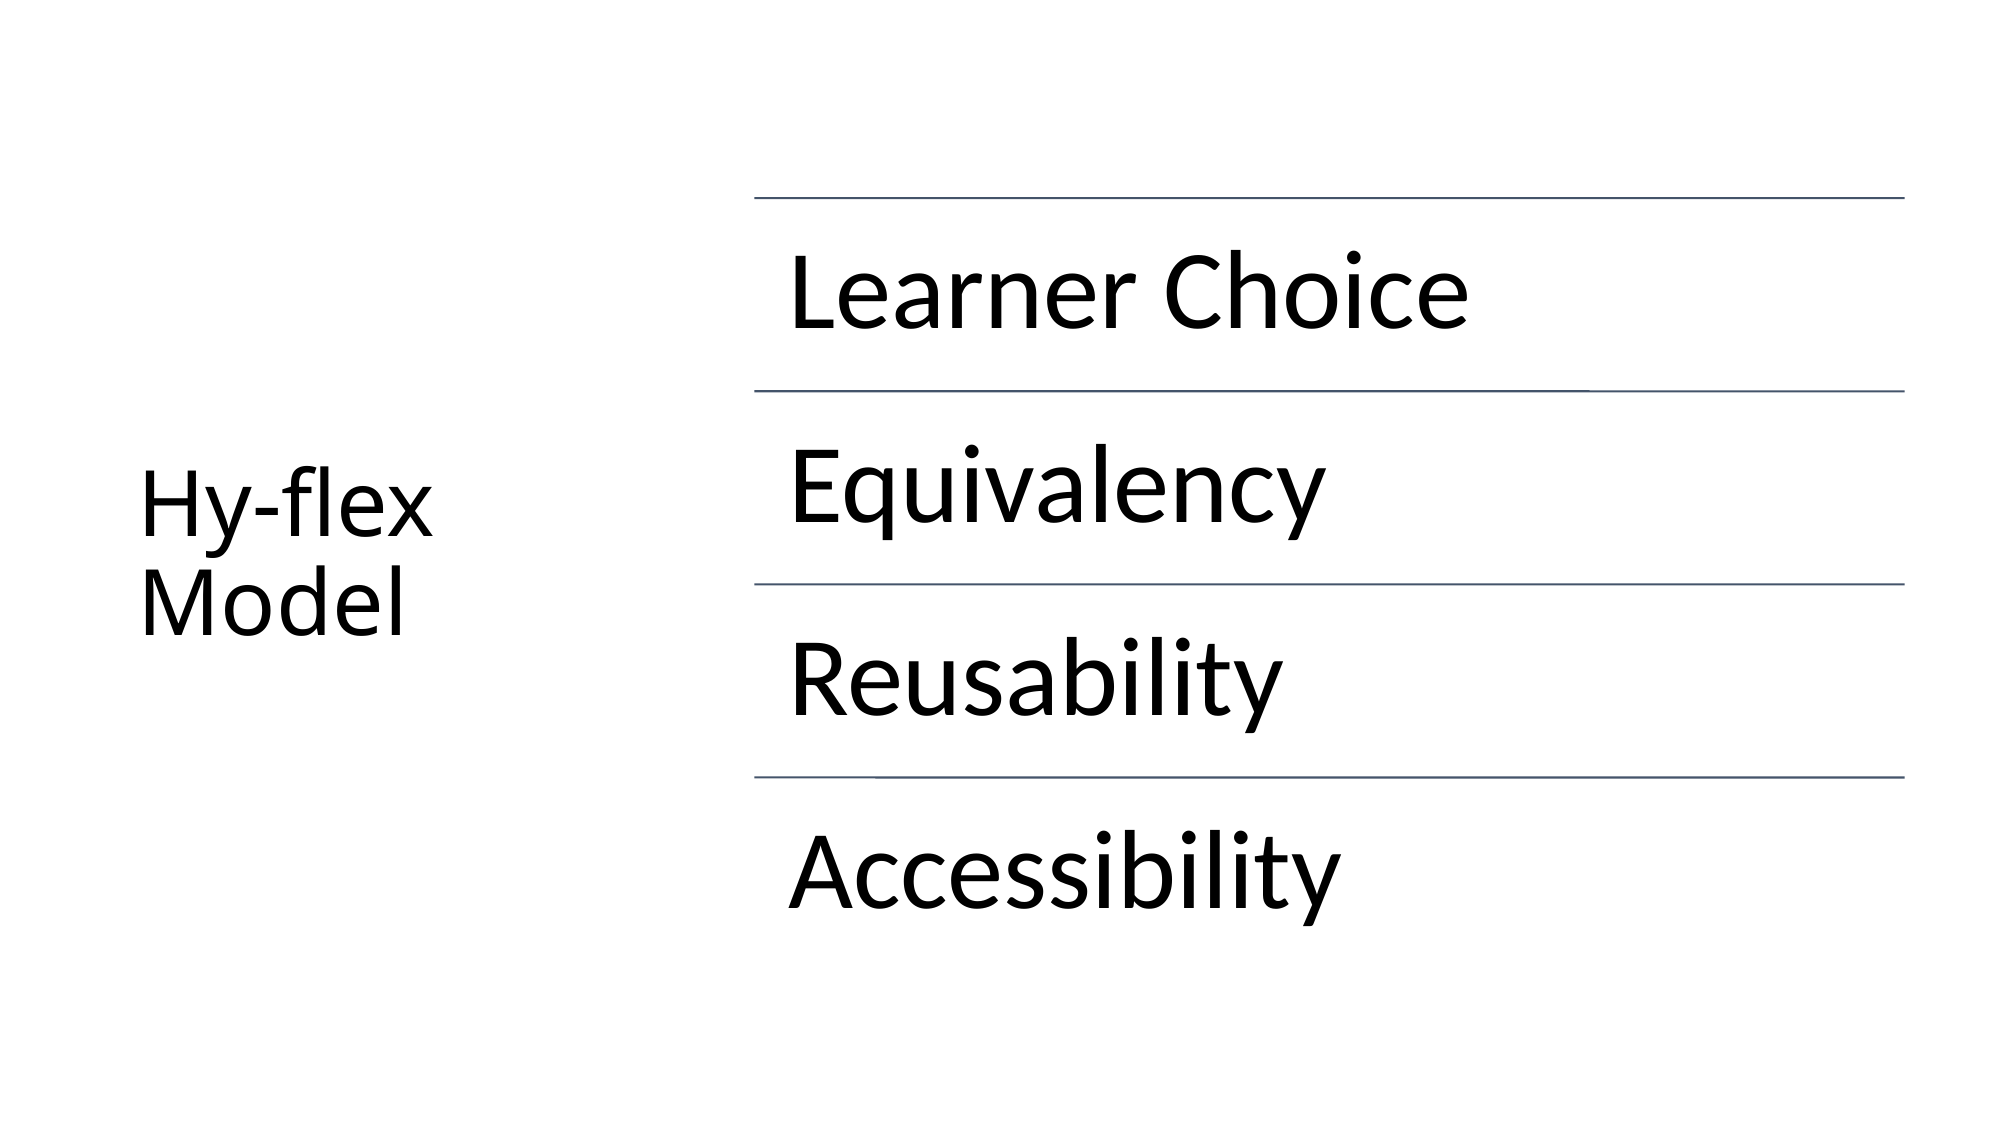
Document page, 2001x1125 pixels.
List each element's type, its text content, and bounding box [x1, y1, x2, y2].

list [754, 198, 1905, 971]
title Hy-flex Model [122, 170, 624, 943]
